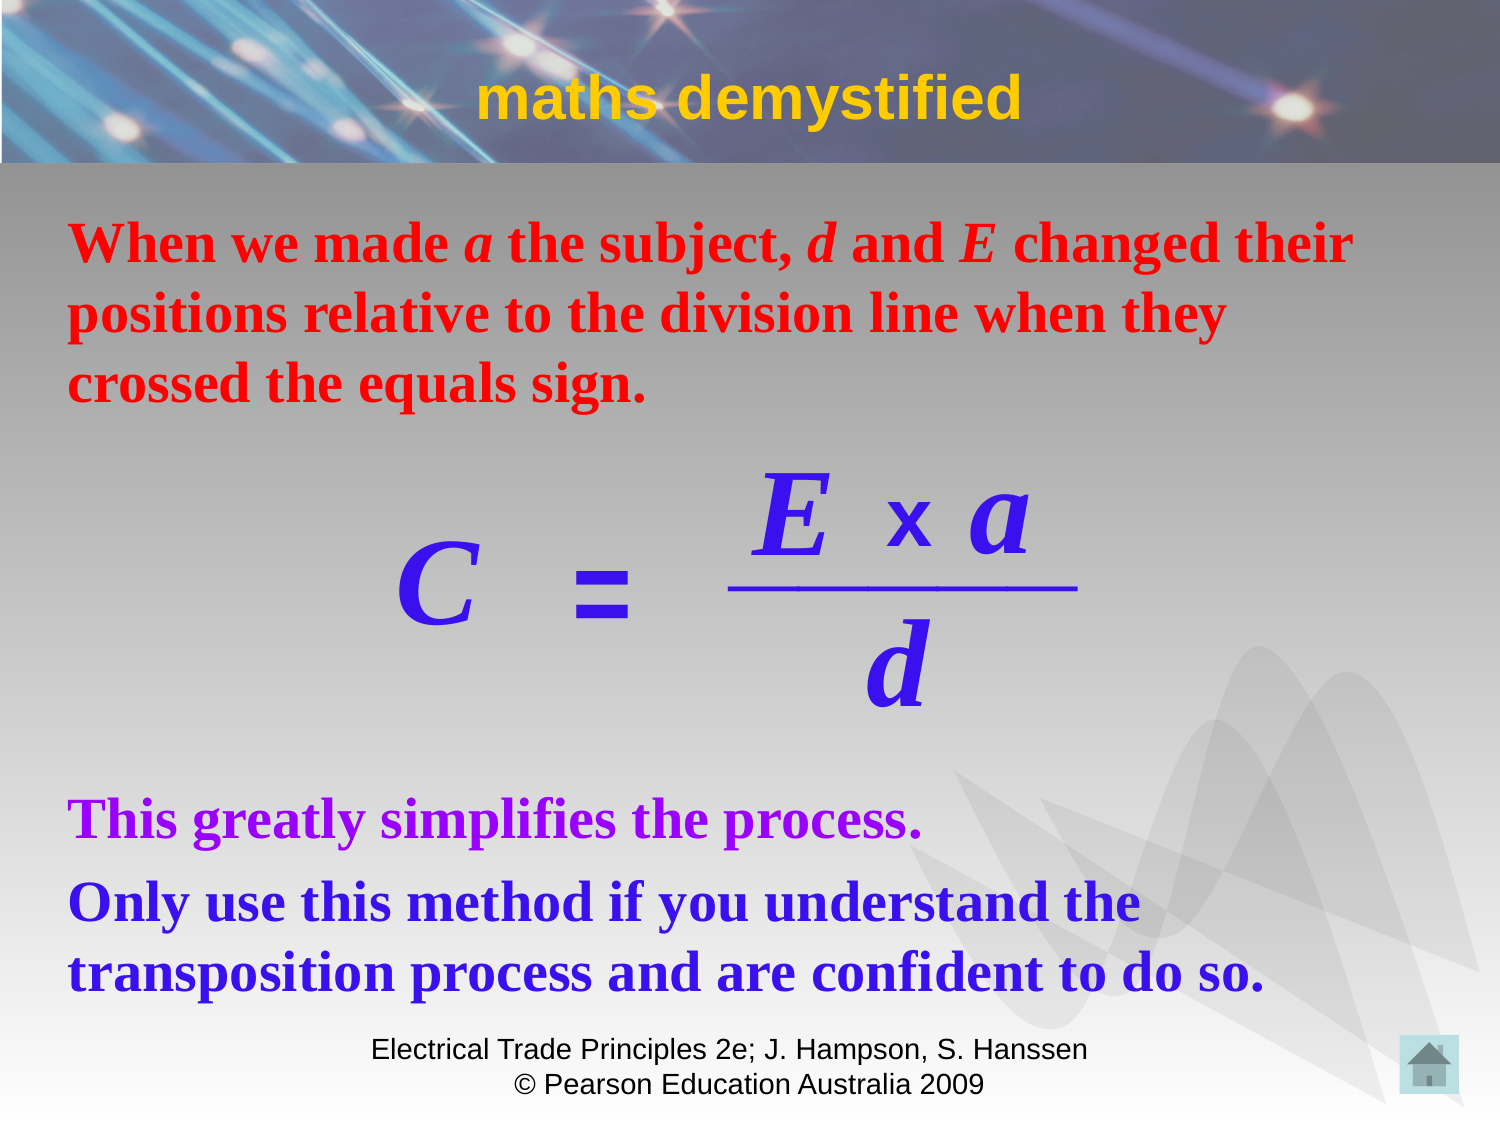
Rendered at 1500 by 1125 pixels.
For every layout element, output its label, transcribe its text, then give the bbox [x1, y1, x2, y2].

text_box Only use this method if you understand the transposition process and are confident to do so. [53, 855, 1400, 1011]
text_box = [513, 503, 691, 669]
text_box _____ [714, 444, 832, 610]
list C [348, 491, 526, 671]
text_box Ε [738, 423, 857, 589]
title maths demystified [0, 0, 1500, 164]
text_box d [832, 574, 963, 739]
text_box When we made a the subject, d and E changed their positions relative to the division line when they crossed the equals sign. [53, 196, 1400, 422]
text_box _____ [963, 444, 1117, 610]
text_box a [951, 420, 1047, 586]
text_box x [868, 456, 951, 571]
text_box This greatly simplifies the process. [53, 772, 1400, 855]
text_box _____ [857, 444, 951, 574]
